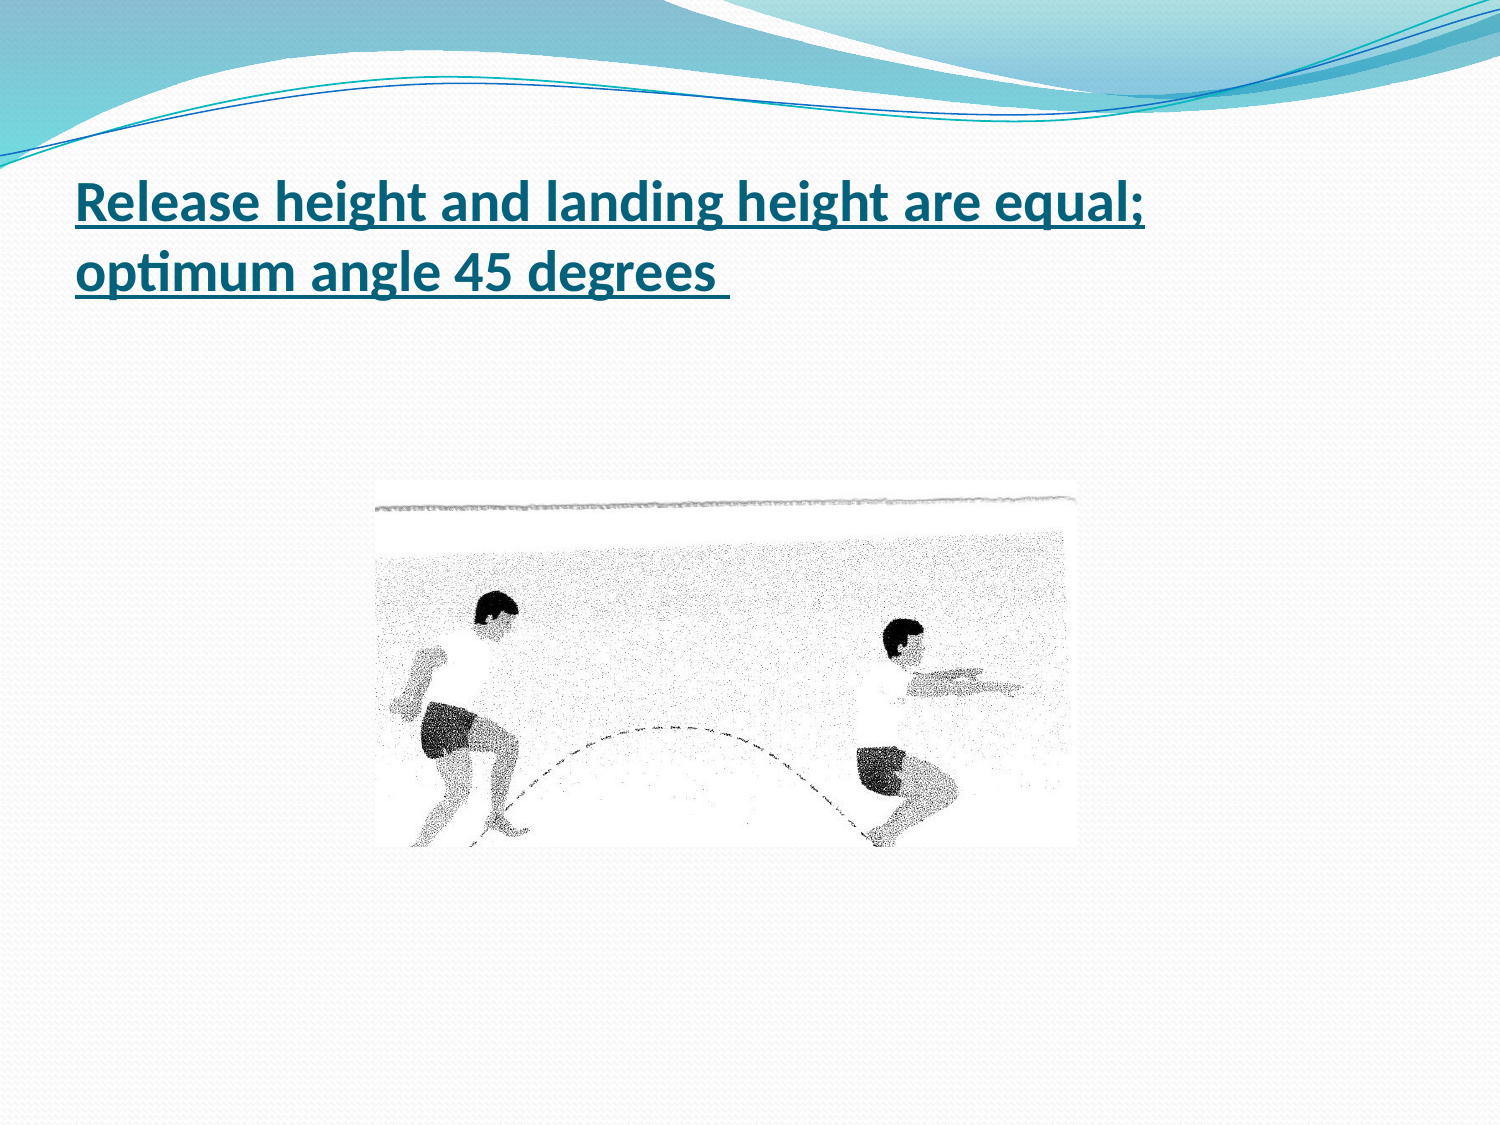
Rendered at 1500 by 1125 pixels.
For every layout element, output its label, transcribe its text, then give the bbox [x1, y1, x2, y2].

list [374, 480, 1078, 848]
title Release height and landing height are equal; optimum angle 45 degrees [75, 115, 1425, 303]
